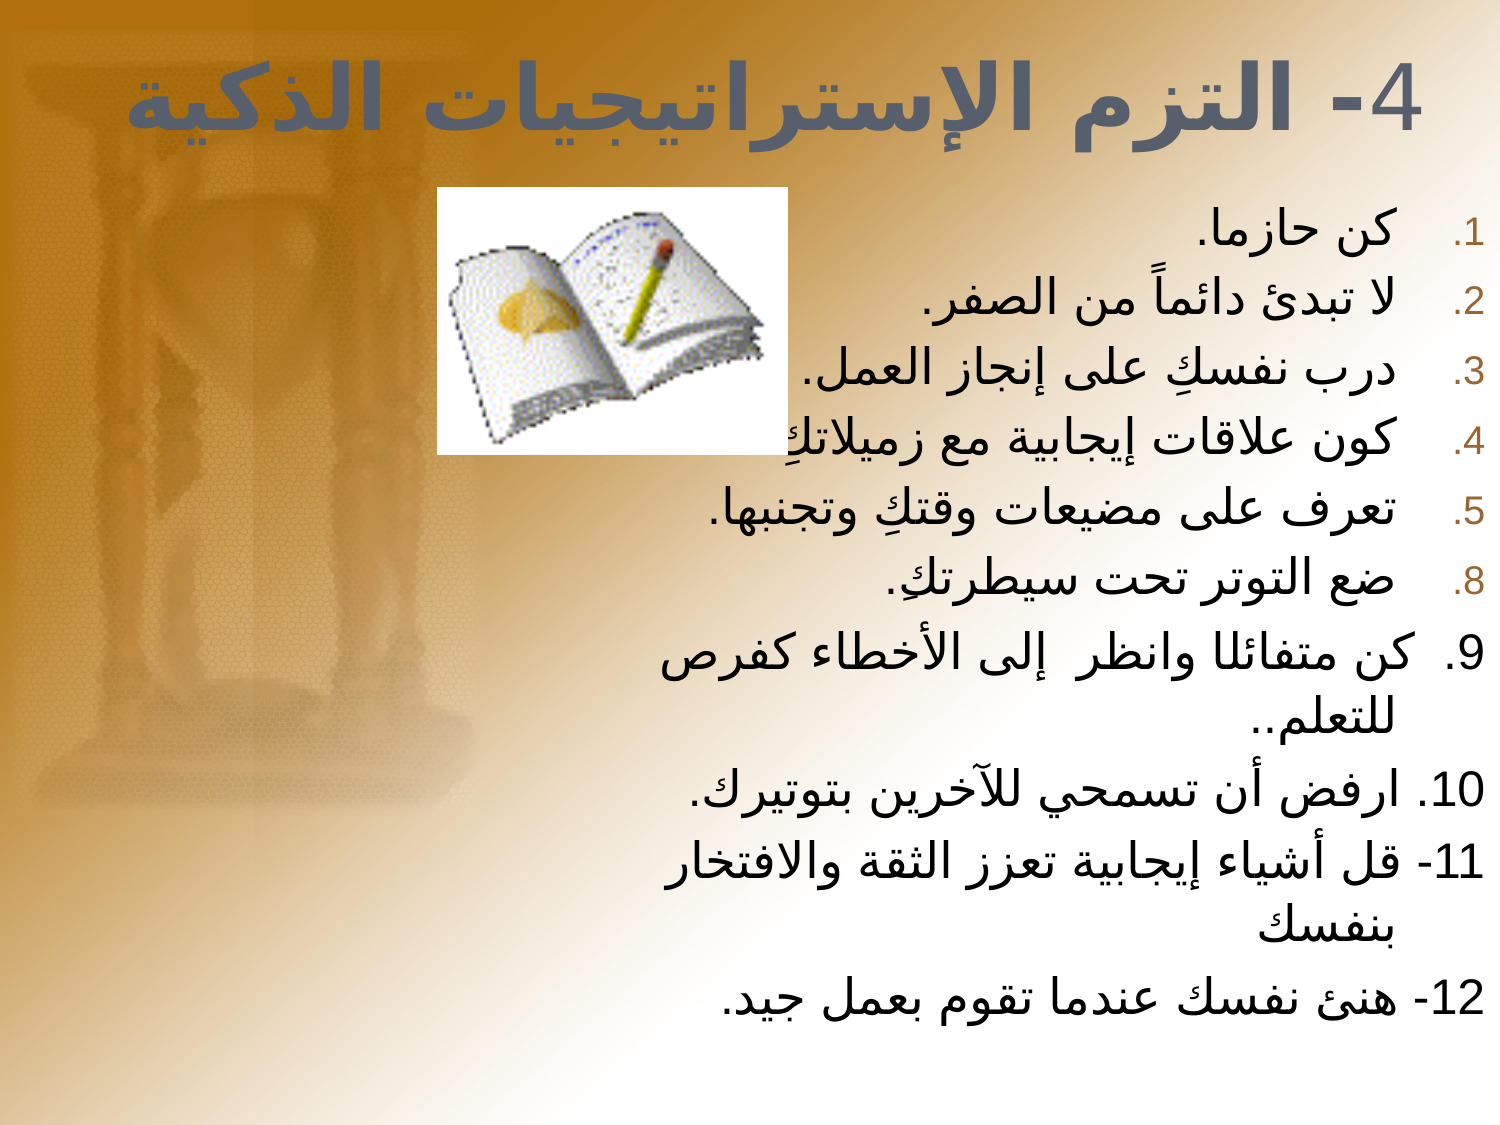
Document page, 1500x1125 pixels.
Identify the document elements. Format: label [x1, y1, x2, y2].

list [0, 0, 1500, 1125]
picture [436, 186, 788, 455]
